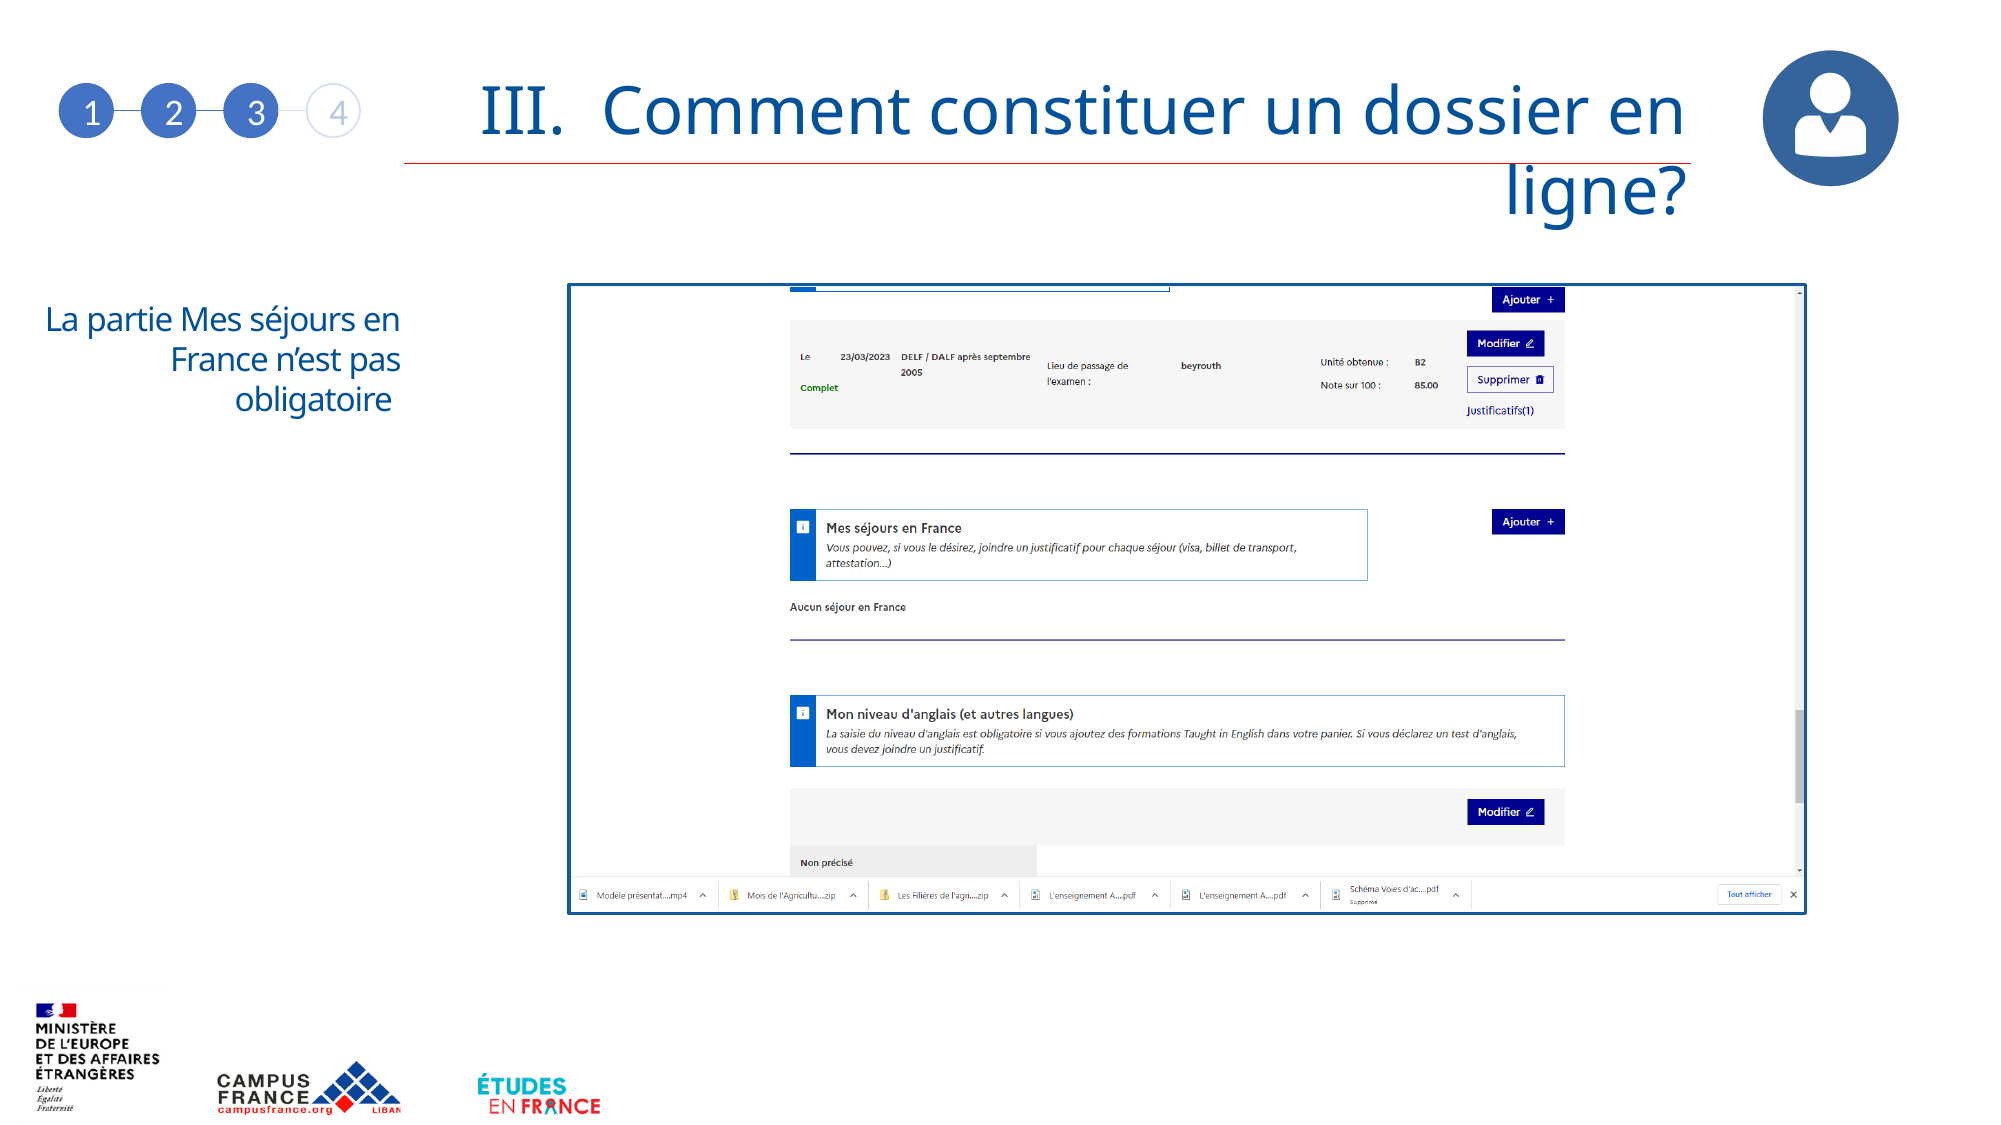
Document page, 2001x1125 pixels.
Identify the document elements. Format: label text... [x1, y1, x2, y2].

text_box 2 [141, 82, 197, 139]
picture [570, 285, 1805, 913]
picture [1756, 43, 1905, 192]
picture [20, 989, 168, 1125]
text_box 4 [305, 82, 361, 139]
text_box III. Comment constituer un dossier en ligne? [415, 60, 1703, 236]
picture [202, 1048, 401, 1125]
picture [467, 1062, 610, 1125]
text_box 3 [223, 82, 279, 139]
text_box 1 [58, 82, 114, 139]
text_box La partie Mes séjours en France n’est pas obligatoire [13, 290, 416, 425]
